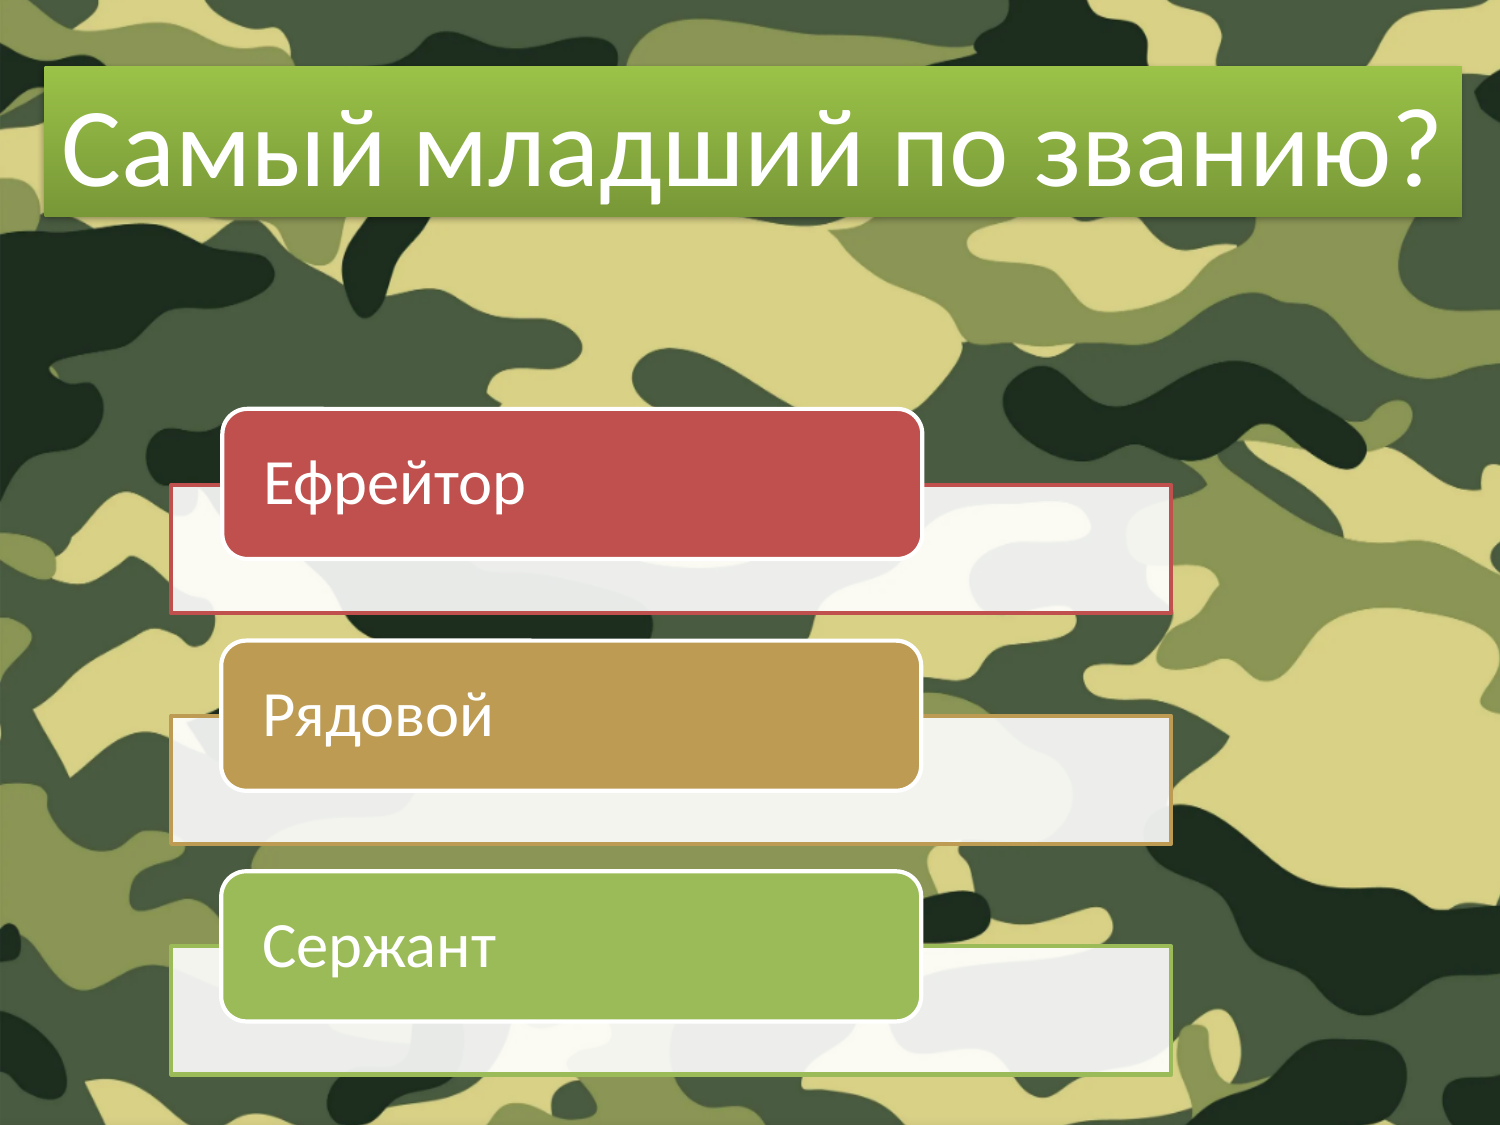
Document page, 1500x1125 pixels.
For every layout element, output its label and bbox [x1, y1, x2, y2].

picture [0, 0, 1500, 1125]
text_box [170, 408, 1172, 1076]
